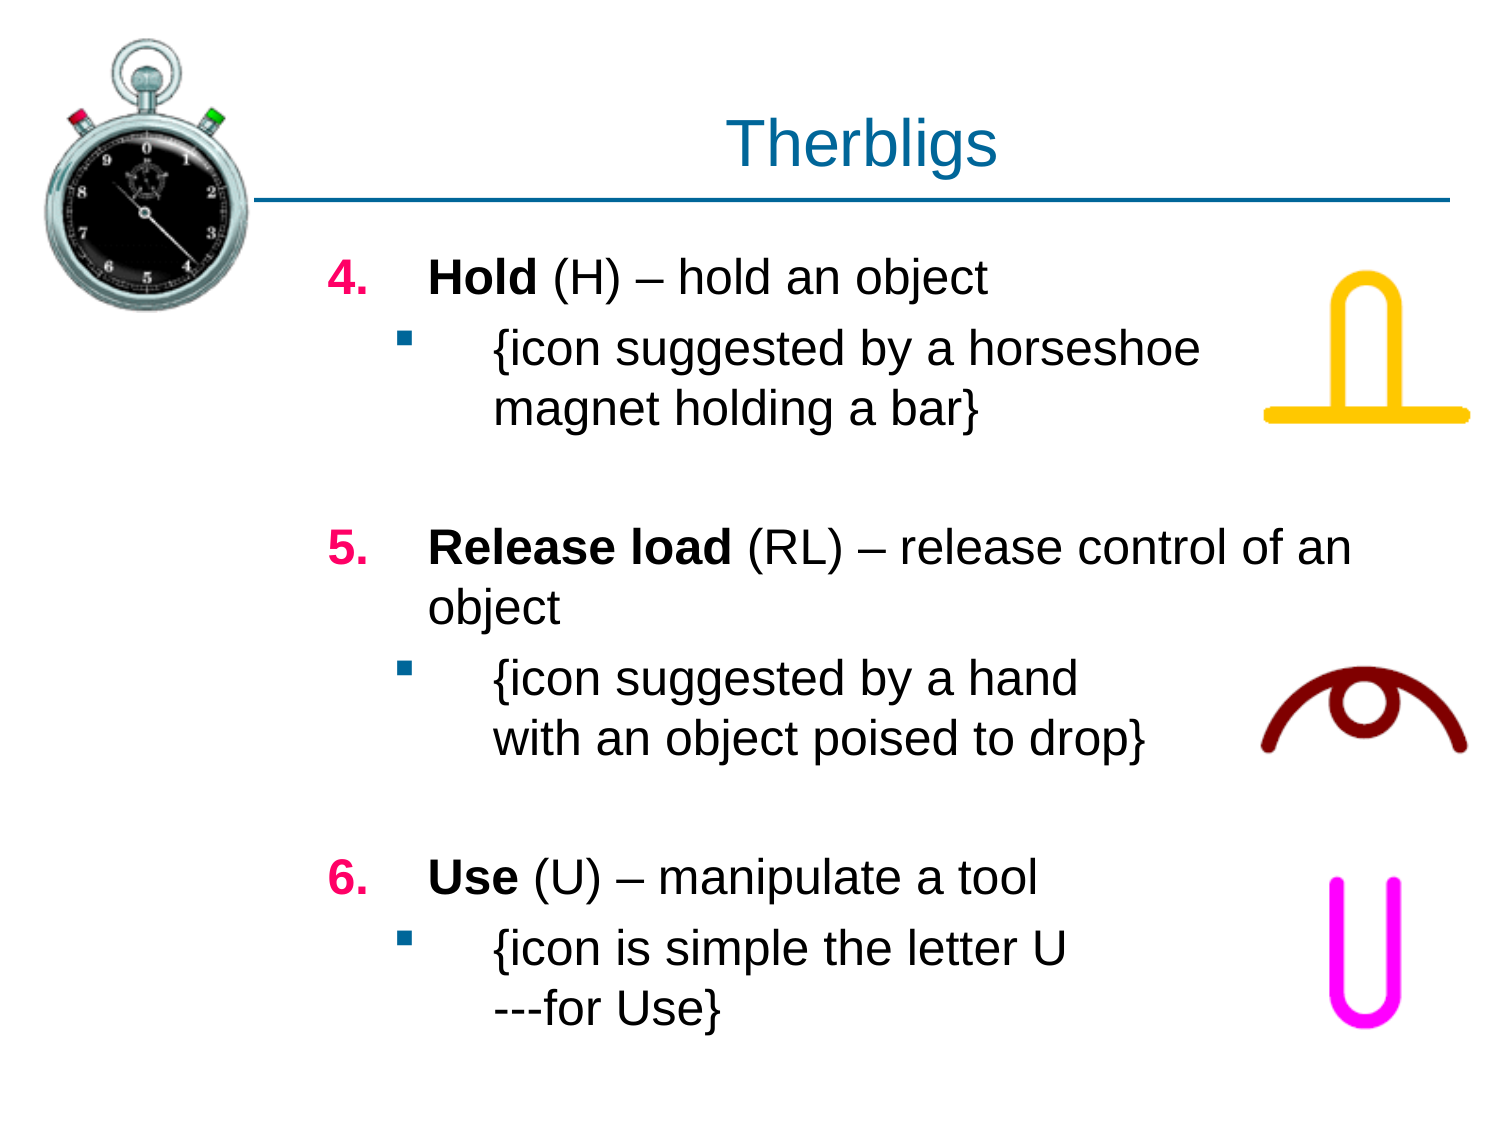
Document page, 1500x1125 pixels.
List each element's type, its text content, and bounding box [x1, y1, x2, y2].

picture [1247, 656, 1486, 778]
list Hold (H) – hold an object {icon suggested by a horseshoe magnet holding a bar} Release load (RL) – release control of an object {icon suggested by a hand with an object poised to drop} Use (U) – manipulate a tool {icon is simple the letter U ---for Use} [312, 237, 1450, 1088]
picture [1249, 262, 1483, 435]
picture [1313, 862, 1419, 1041]
picture [37, 37, 254, 313]
title Therbligs [275, 37, 1450, 188]
